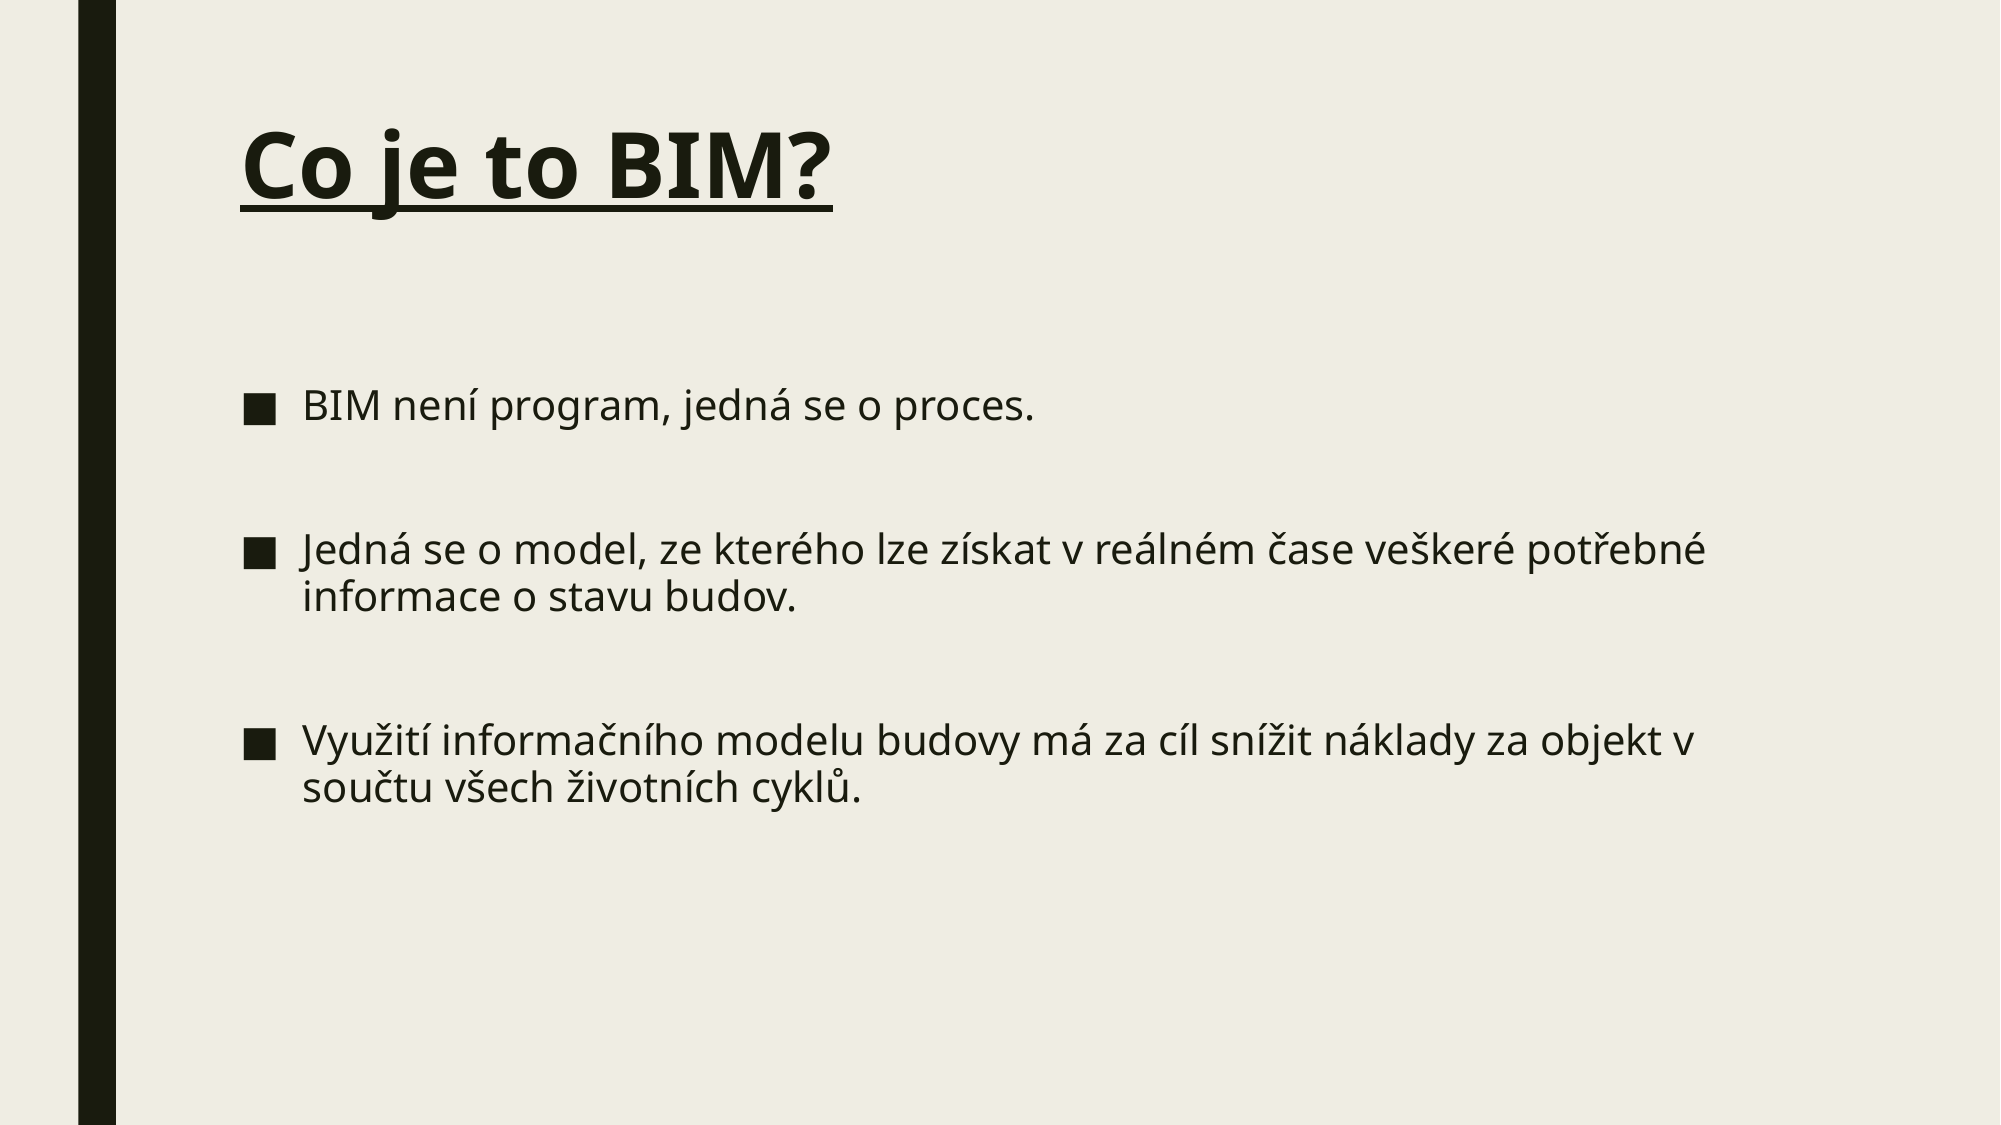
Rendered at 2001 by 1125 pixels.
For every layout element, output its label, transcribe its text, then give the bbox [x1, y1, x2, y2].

title Co je to BIM? [225, 112, 1800, 357]
list BIM není program, jedná se o proces. Jedná se o model, ze kterého lze získat v reálném čase veškeré potřebné informace o stavu budov. Využití informačního modelu budovy má za cíl snížit náklady za objekt v součtu všech životních cyklů. [225, 375, 1800, 963]
